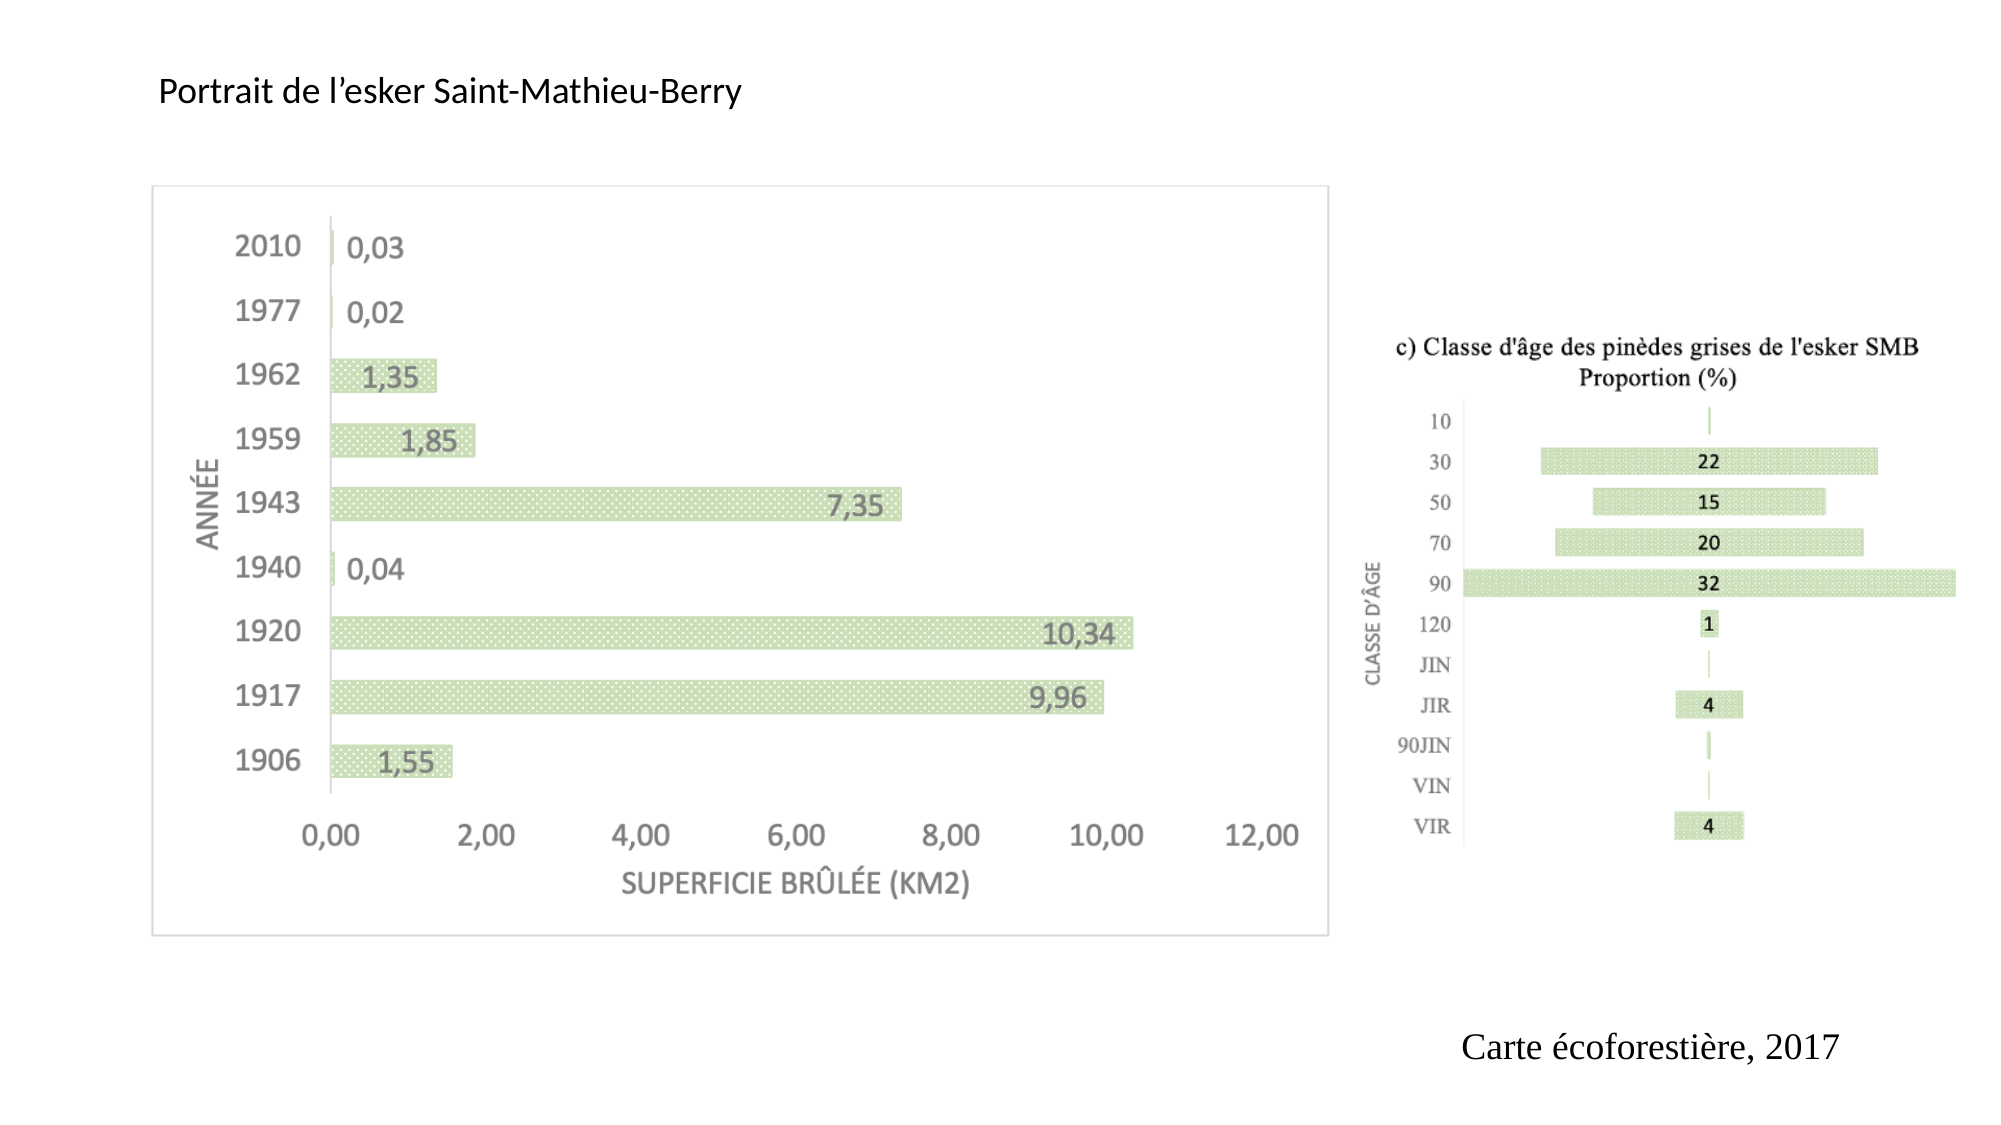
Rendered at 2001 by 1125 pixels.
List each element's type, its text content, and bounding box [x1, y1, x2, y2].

picture [140, 175, 2000, 949]
text_box Carte écoforestière, 2017 [1446, 1014, 1856, 1075]
text_box Portrait de l’esker Saint-Mathieu-Berry [143, 58, 758, 119]
